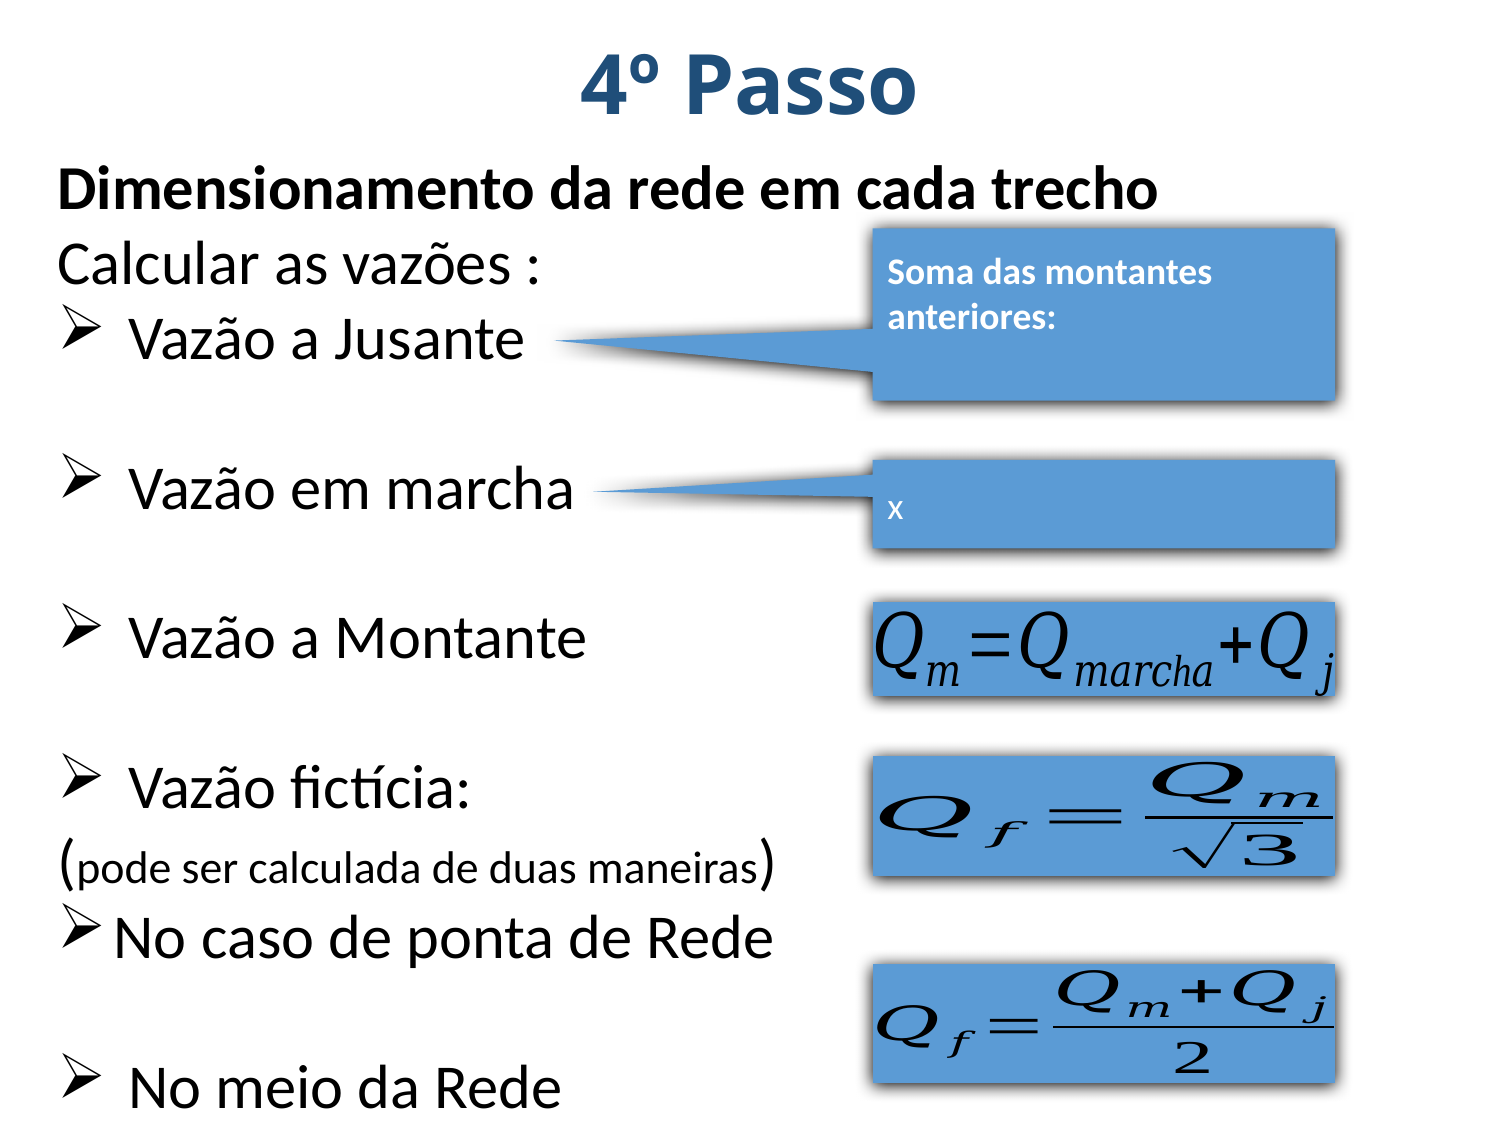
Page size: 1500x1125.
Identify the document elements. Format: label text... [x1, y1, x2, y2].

title 4º Passo [112, 0, 1388, 139]
text_box Dimensionamento da rede em cada trecho Calcular as vazões : Vazão a Jusante Vazão em marcha Vazão a Montante Vazão fictícia: (pode ser calculada de duas maneiras) No caso de ponta de Rede No meio da Rede [42, 139, 1403, 1125]
